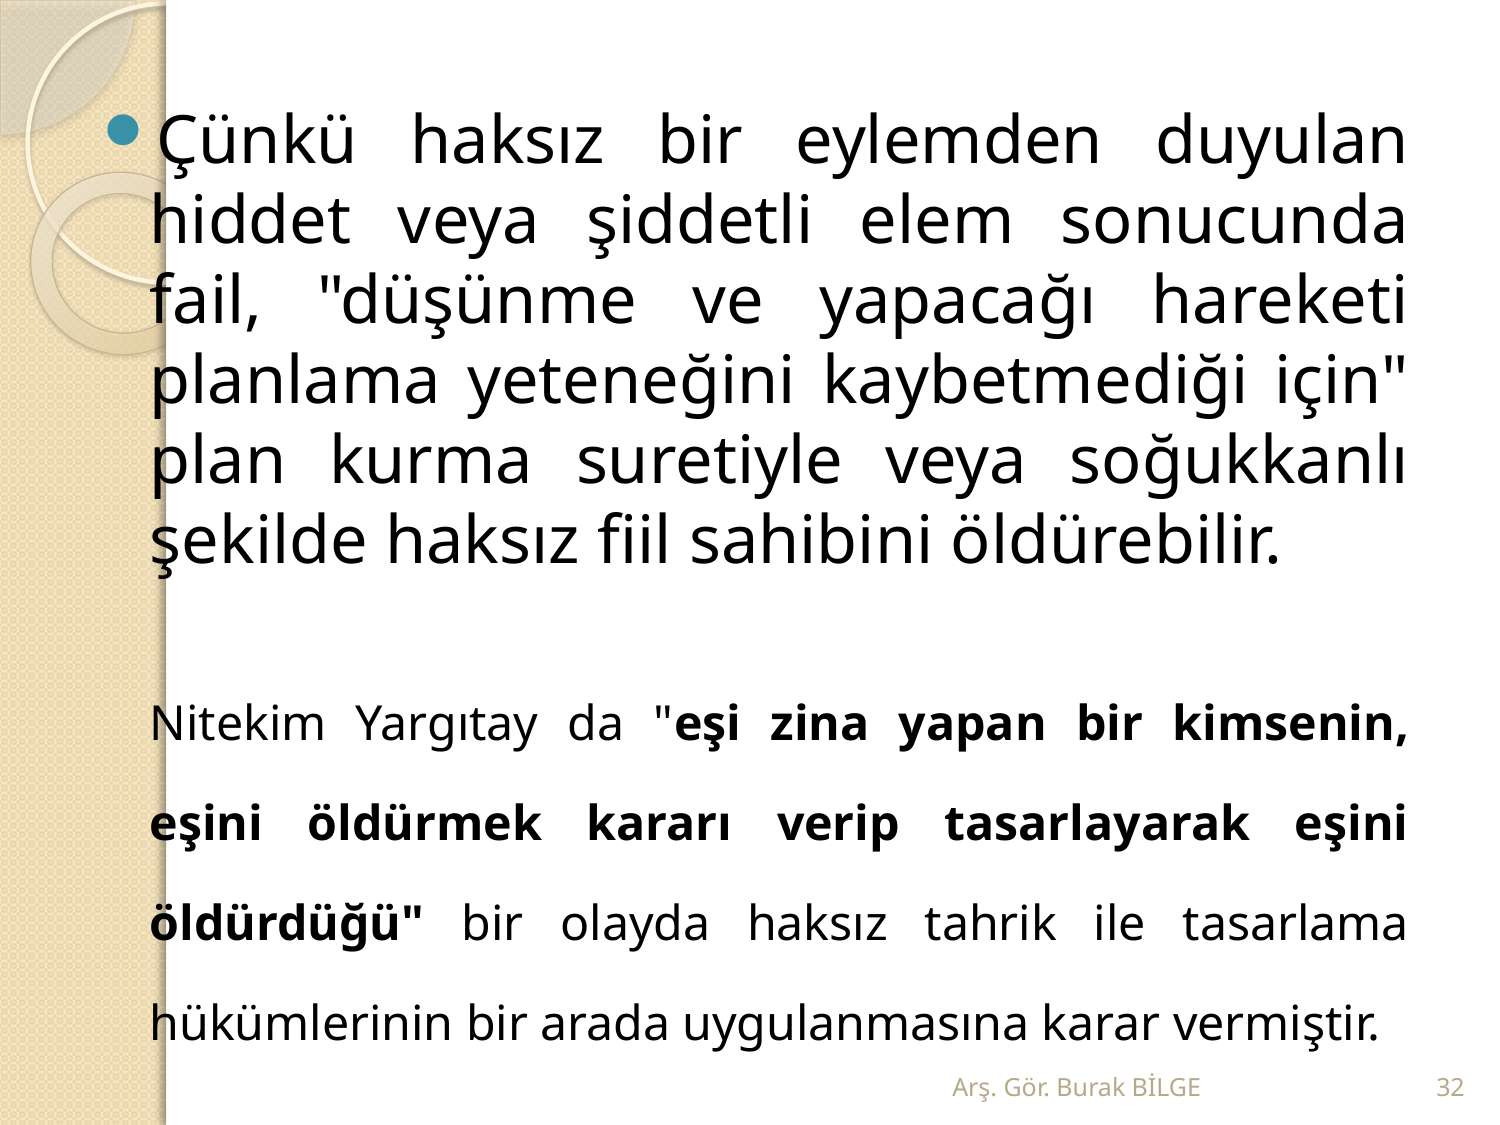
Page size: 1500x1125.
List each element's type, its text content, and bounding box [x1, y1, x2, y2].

slide_number 32 [1413, 1034, 1488, 1113]
list Çünkü haksız bir eylemden duyulan hiddet veya şiddetli elem sonucunda fail, "düşünme ve yapacağı hareketi planlama yeteneğini kaybetmediği için" plan kurma suretiyle veya soğukkanlı şekilde haksız fiil sahibini öldürebilir. Nitekim Yargıtay da "eşi zina yapan bir kimsenin, eşini öldürmek kararı verip tasarlayarak eşini öldürdüğü" bir olayda haksız tahrik ile tasarlama hükümlerinin bir arada uygulanmasına karar vermiştir. [75, 90, 1425, 1038]
footer Arş. Gör. Burak BİLGE [937, 1034, 1413, 1113]
